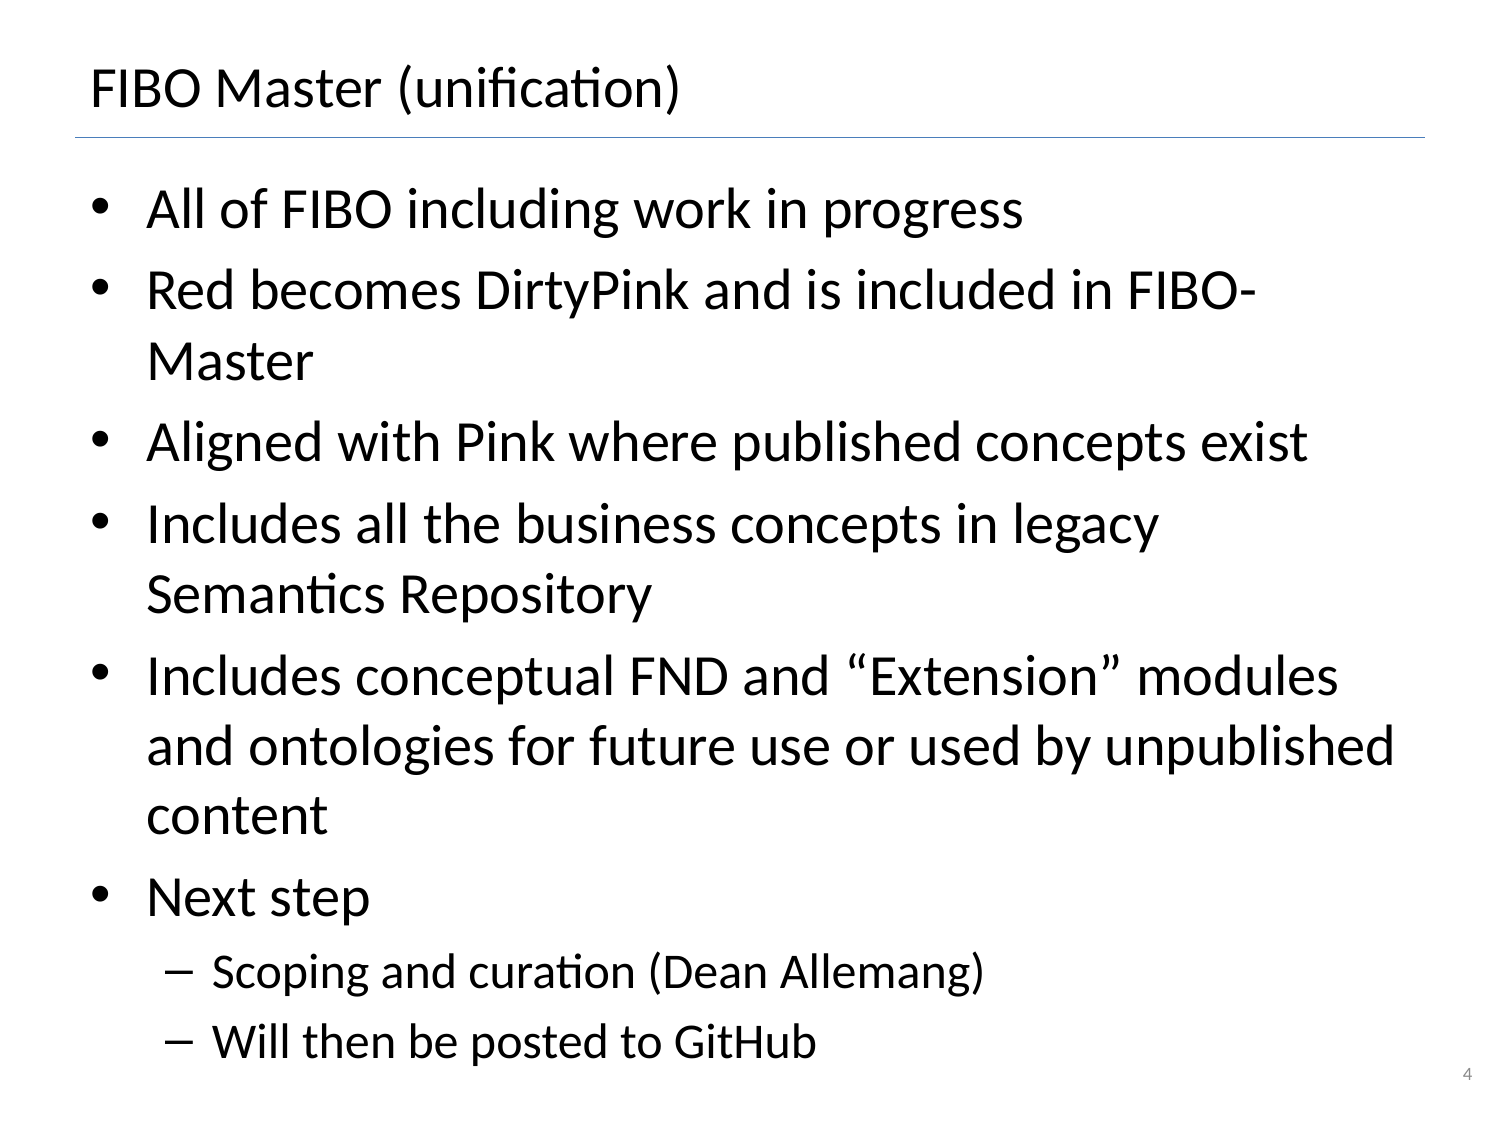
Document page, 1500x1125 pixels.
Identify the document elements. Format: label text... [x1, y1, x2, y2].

title FIBO Master (unification) [74, 37, 1426, 131]
list All of FIBO including work in progress Red becomes DirtyPink and is included in FIBO-Master Aligned with Pink where published concepts exist Includes all the business concepts in legacy Semantics Repository Includes conceptual FND and “Extension” modules and ontologies for future use or used by unpublished content Next step Scoping and curation (Dean Allemang) Will then be posted to GitHub [74, 162, 1426, 1101]
slide_number 4 [1425, 1042, 1488, 1103]
